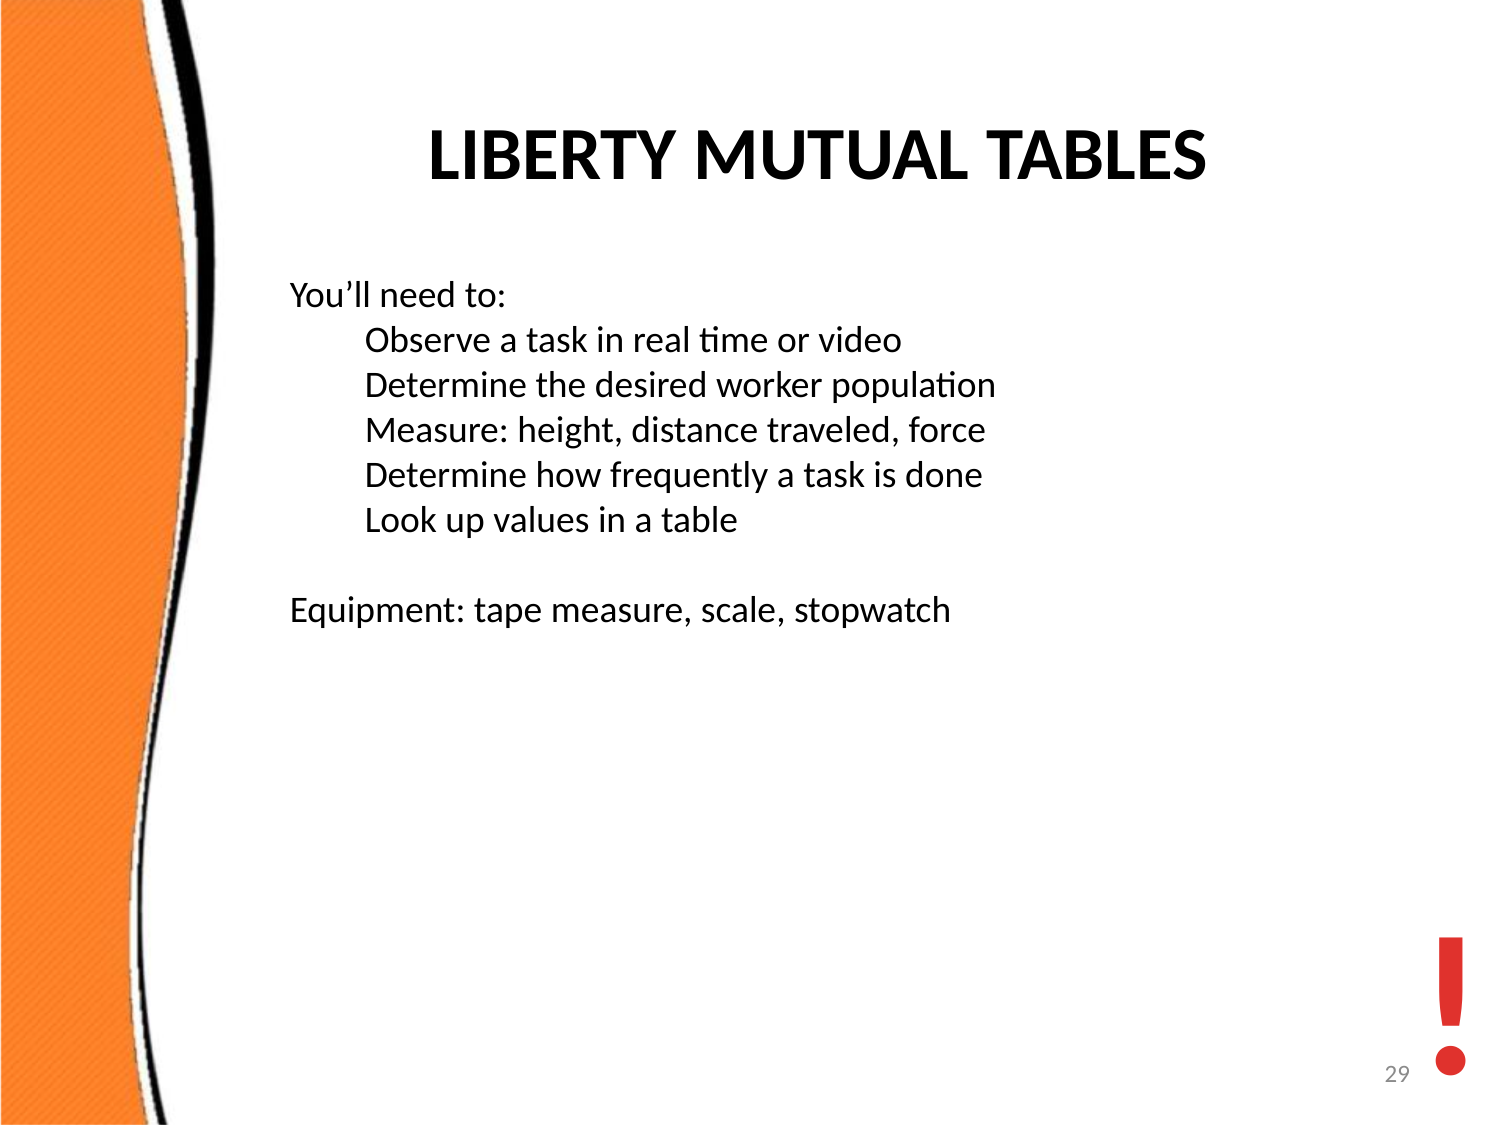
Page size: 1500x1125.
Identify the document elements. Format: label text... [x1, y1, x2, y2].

title LIBERTY MUTUAL TABLES [200, 62, 1438, 238]
text_box ! [1403, 867, 1499, 1123]
list You’ll need to: Observe a task in real time or video Determine the desired worker population Measure: height, distance traveled, force Determine how frequently a task is done Look up values in a table Equipment: tape measure, scale, stopwatch [275, 262, 1500, 1005]
picture [2, 0, 237, 1124]
slide_number 29 [1074, 1042, 1403, 1103]
